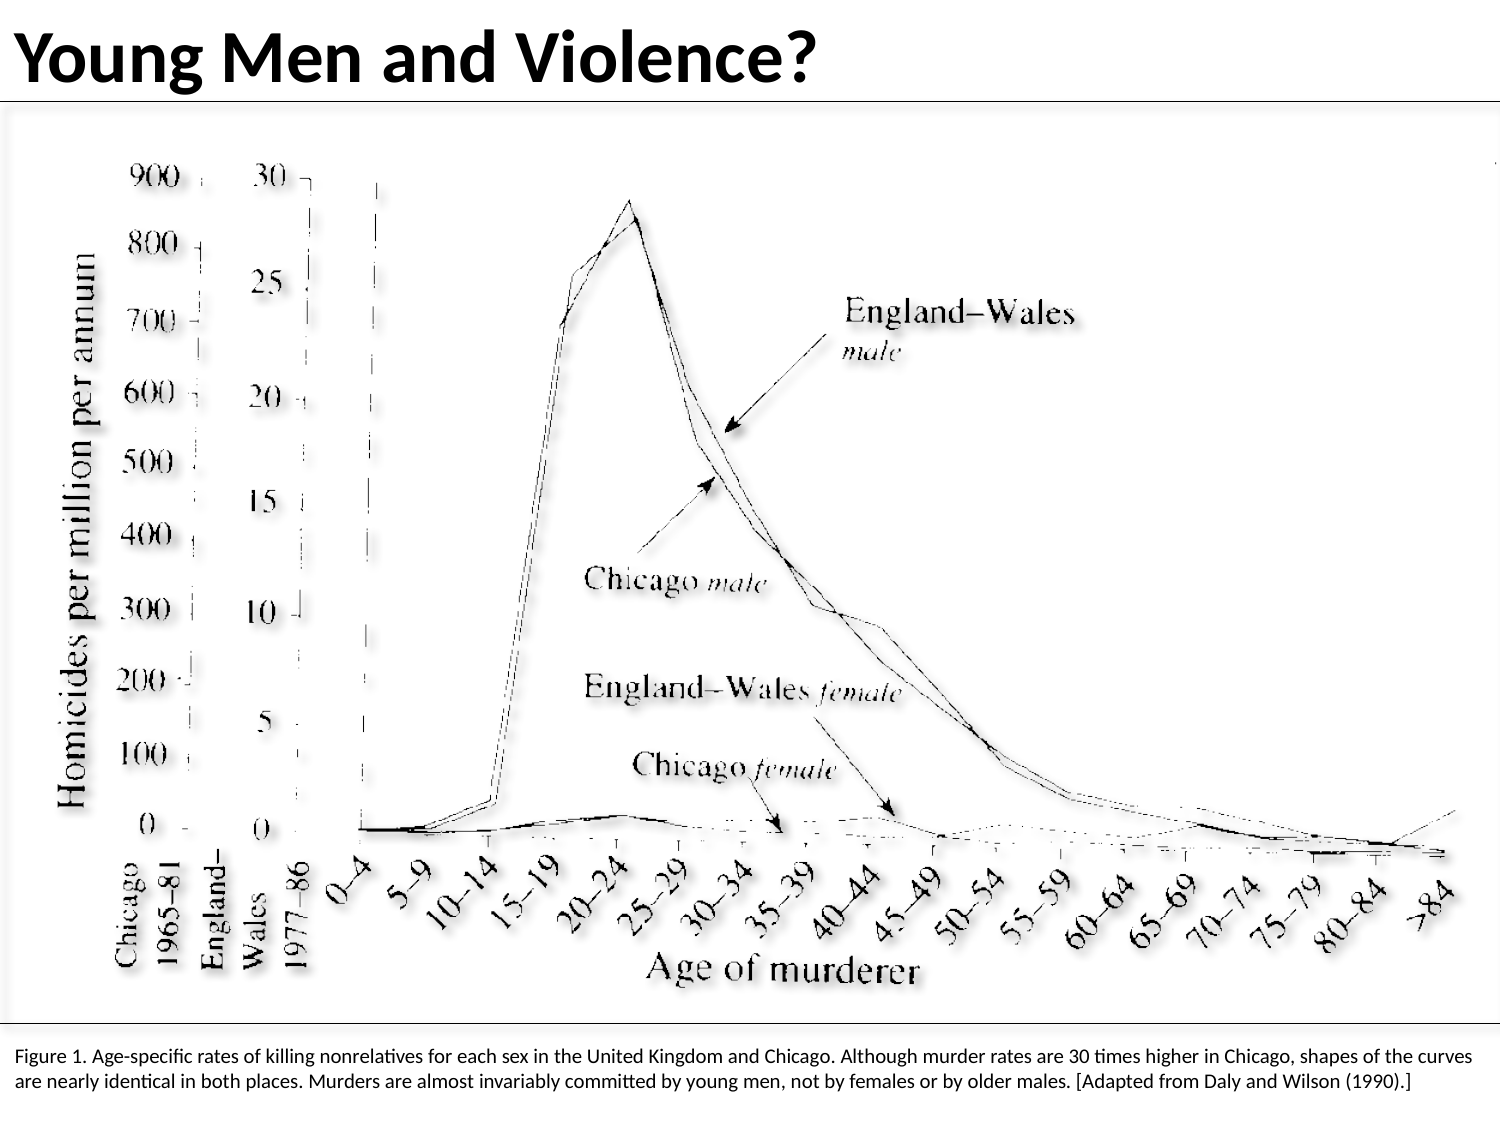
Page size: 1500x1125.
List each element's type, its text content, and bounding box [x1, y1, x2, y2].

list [0, 101, 1500, 1024]
text_box Figure 1. Age-specific rates of killing nonrelatives for each sex in the United Kingdom and Chicago. Although murder rates are 30 times higher in Chicago, shapes of the curves are nearly identical in both places. Murders are almost invariably committed by young men, not by females or by older males. [Adapted from Daly and Wilson (1990).] [0, 1034, 1500, 1100]
text_box Young Men and Violence? [0, 0, 1500, 101]
